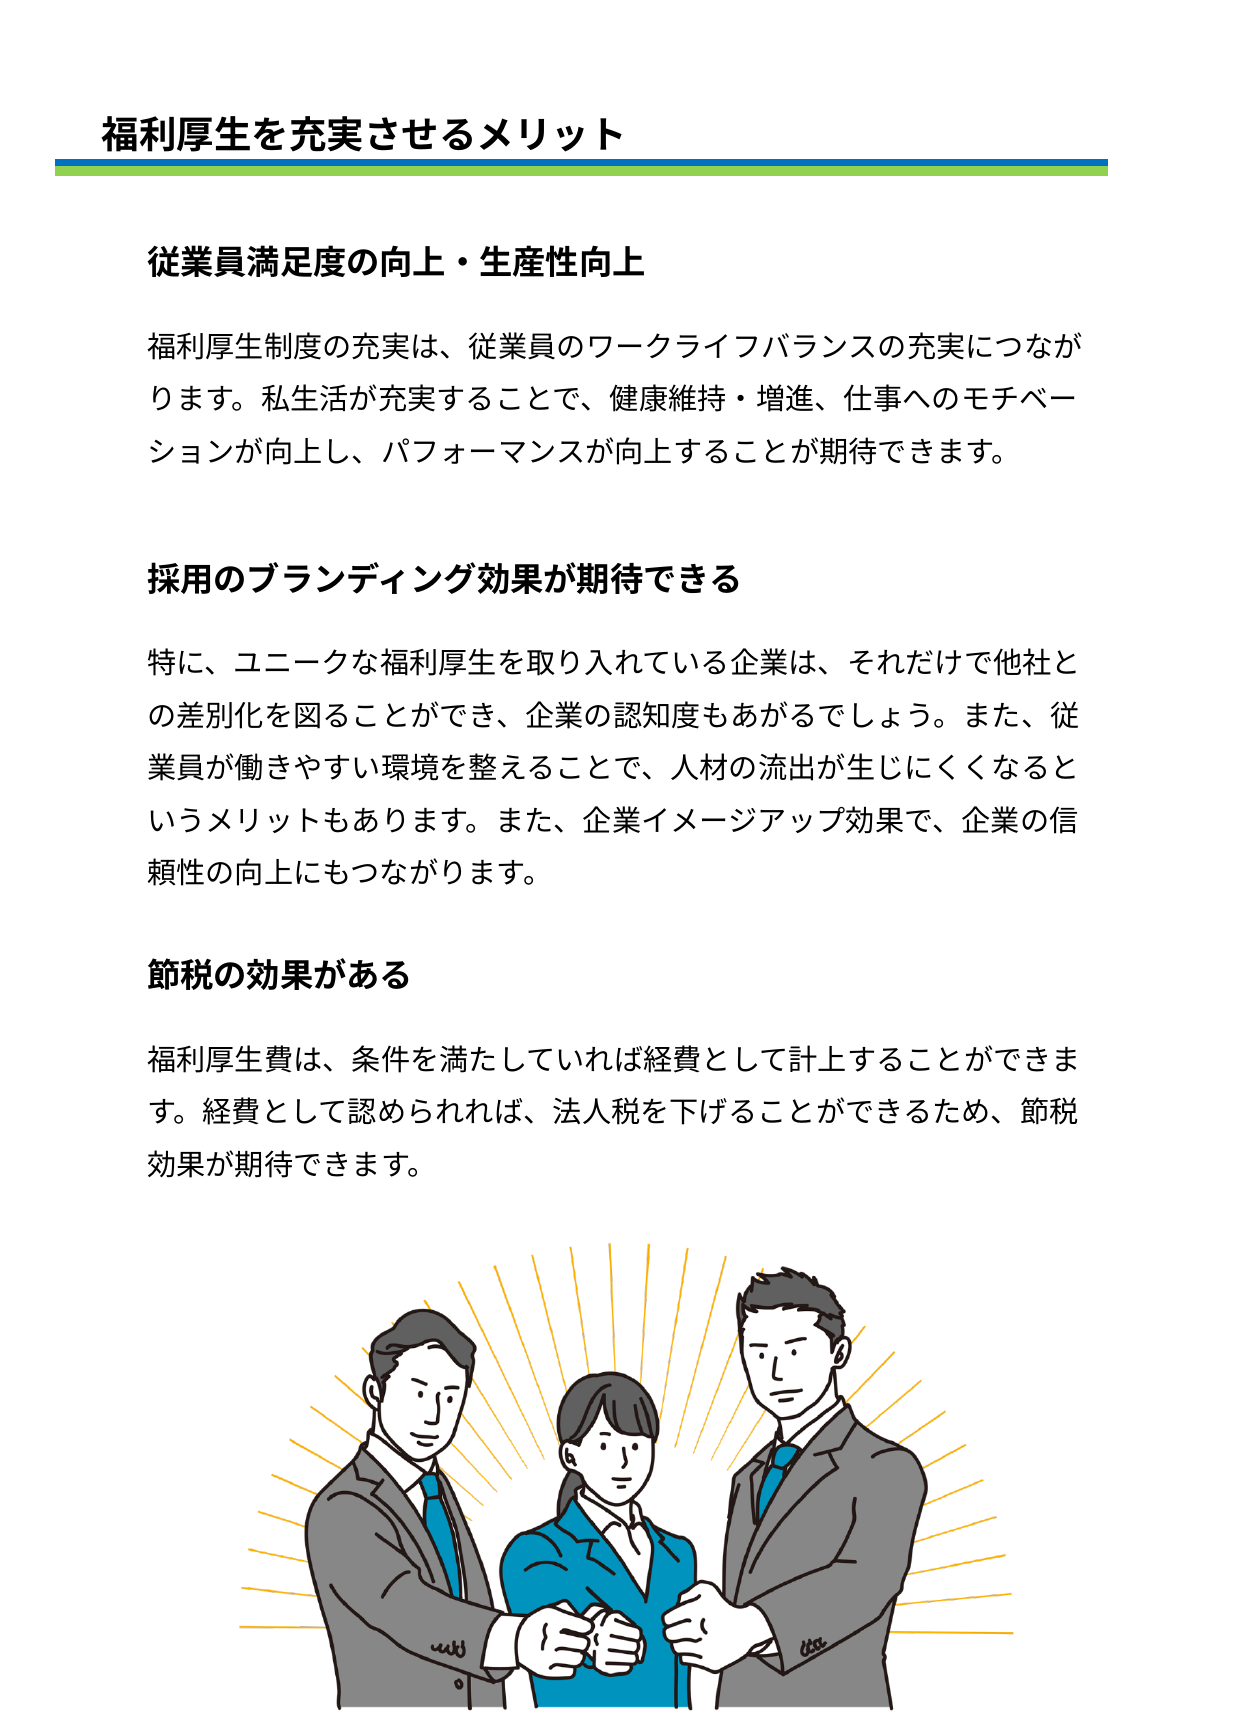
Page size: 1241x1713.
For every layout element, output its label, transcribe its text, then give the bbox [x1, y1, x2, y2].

text_box 従業員満足度の向上・生産性向上 [132, 233, 1108, 289]
text_box 福利厚生を充実させるメリット [86, 81, 1062, 163]
text_box 節税の効果がある [132, 947, 1108, 1002]
text_box 福利厚生費は、条件を満たしていれば経費として計上することができます。経費として認められれば、法人税を下げることができるため、節税効果が期待できます。 [132, 1016, 1108, 1189]
picture [192, 1199, 1048, 1713]
text_box 採用のブランディング効果が期待できる [132, 550, 1108, 605]
text_box 福利厚生制度の充実は、従業員のワークライフバランスの充実につながります。私生活が充実することで、健康維持・増進、仕事へのモチベーションが向上し、パフォーマンスが向上することが期待できます。 [132, 303, 1108, 476]
text_box 特に、ユニークな福利厚生を取り入れている企業は、それだけで他社との差別化を図ることができ、企業の認知度もあがるでしょう。また、従業員が働きやすい環境を整えることで、人材の流出が生じにくくなるというメリットもあります。また、企業イメージアップ効果で、企業の信頼性の向上にもつながります。 [132, 619, 1108, 897]
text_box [55, 163, 1108, 171]
